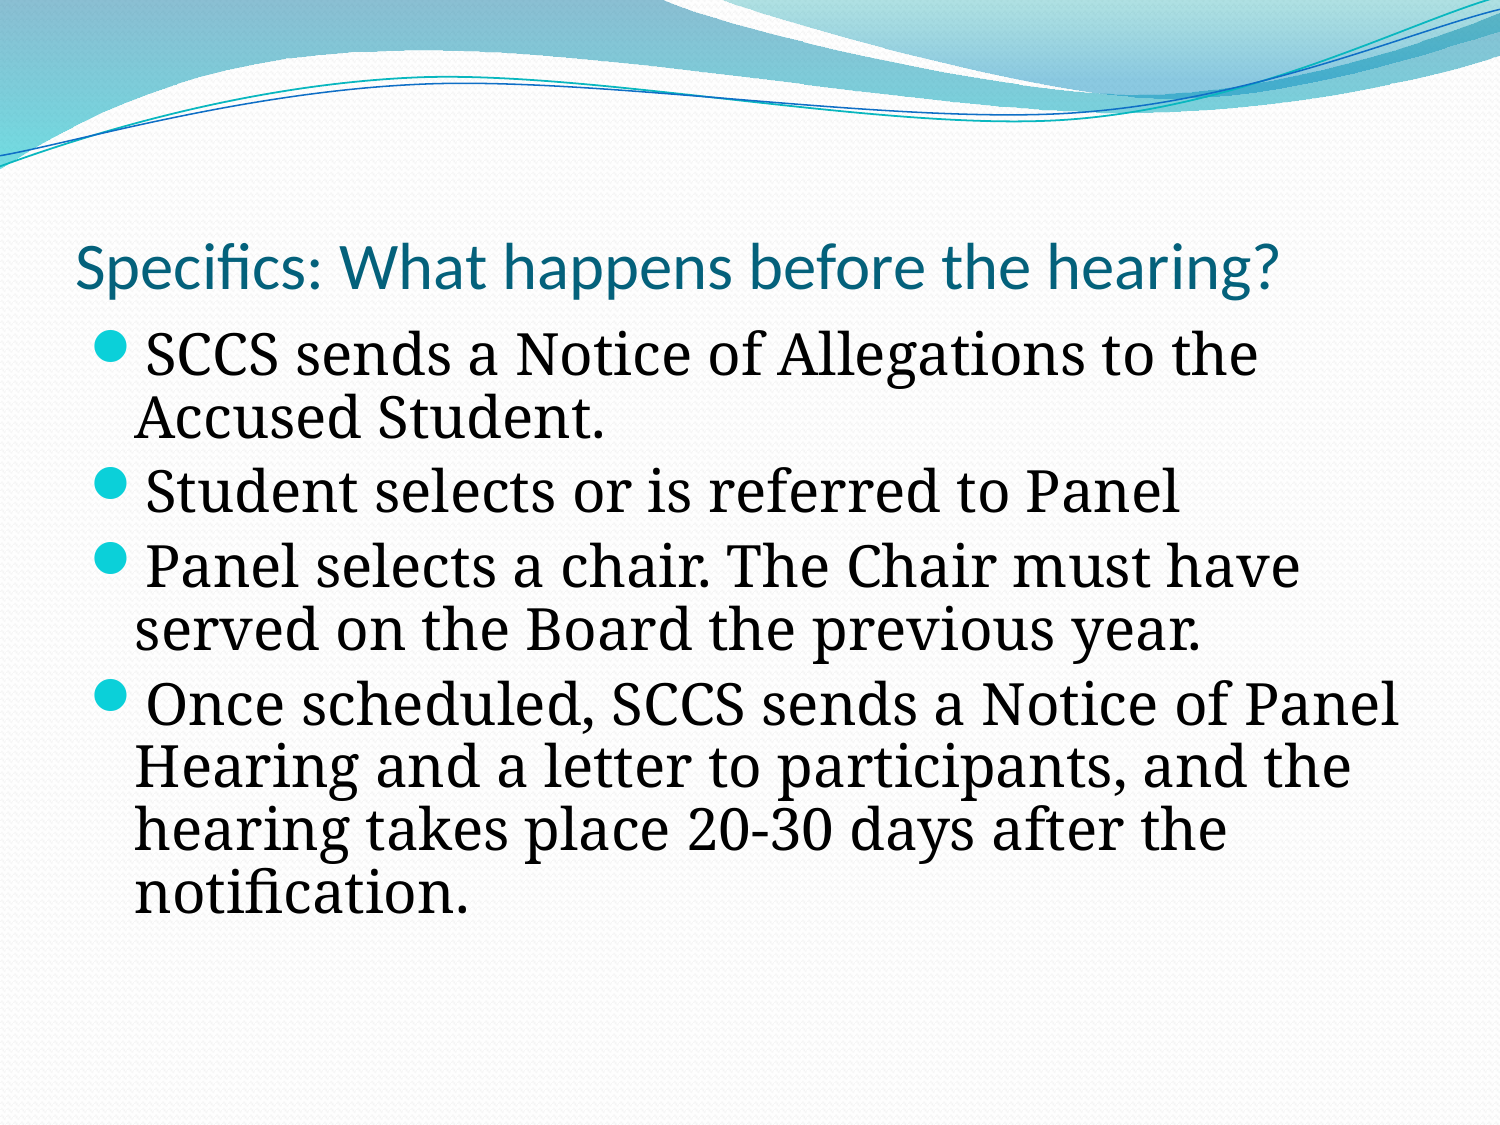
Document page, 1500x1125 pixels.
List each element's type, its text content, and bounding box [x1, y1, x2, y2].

list SCCS sends a Notice of Allegations to the Accused Student. Student selects or is referred to Panel Panel selects a chair. The Chair must have served on the Board the previous year. Once scheduled, SCCS sends a Notice of Panel Hearing and a letter to participants, and the hearing takes place 20-30 days after the notification. [75, 317, 1425, 1038]
title Specifics: What happens before the hearing? [75, 115, 1425, 303]
